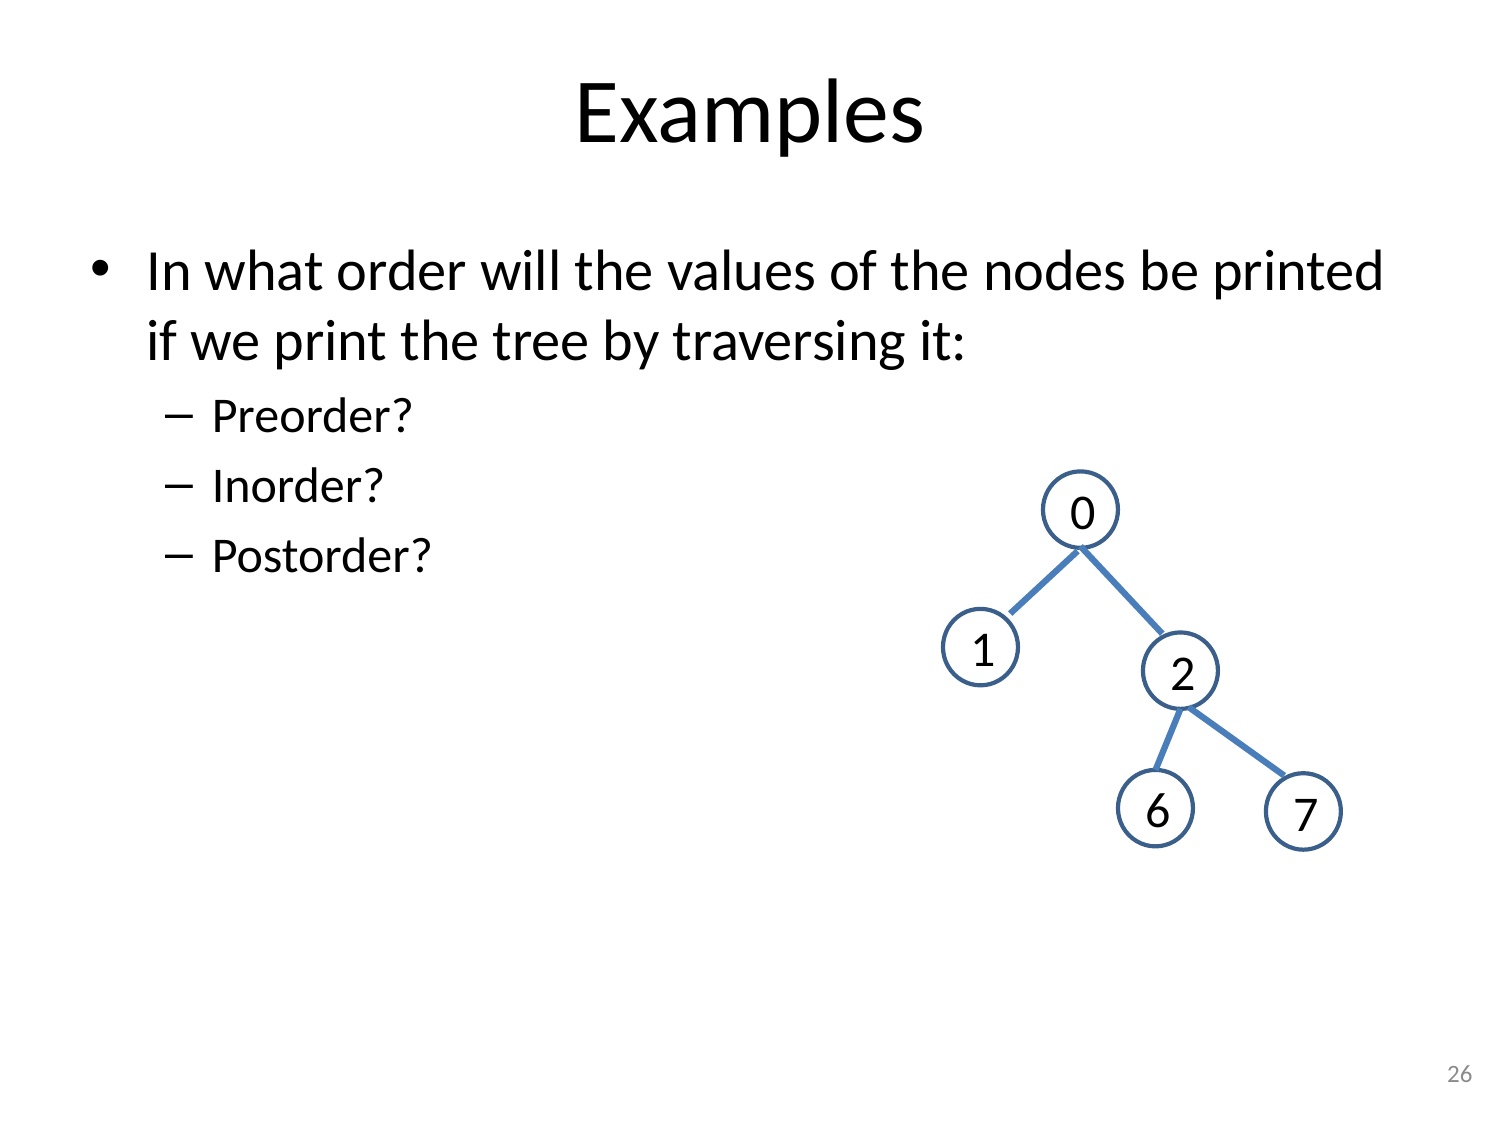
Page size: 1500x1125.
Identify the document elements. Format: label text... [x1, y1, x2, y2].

slide_number 26 [1137, 1042, 1488, 1103]
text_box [942, 471, 1342, 850]
list In what order will the values of the nodes be printed if we print the tree by traversing it: Preorder? Inorder? Postorder? [75, 224, 1425, 1050]
title Examples [75, 12, 1425, 200]
